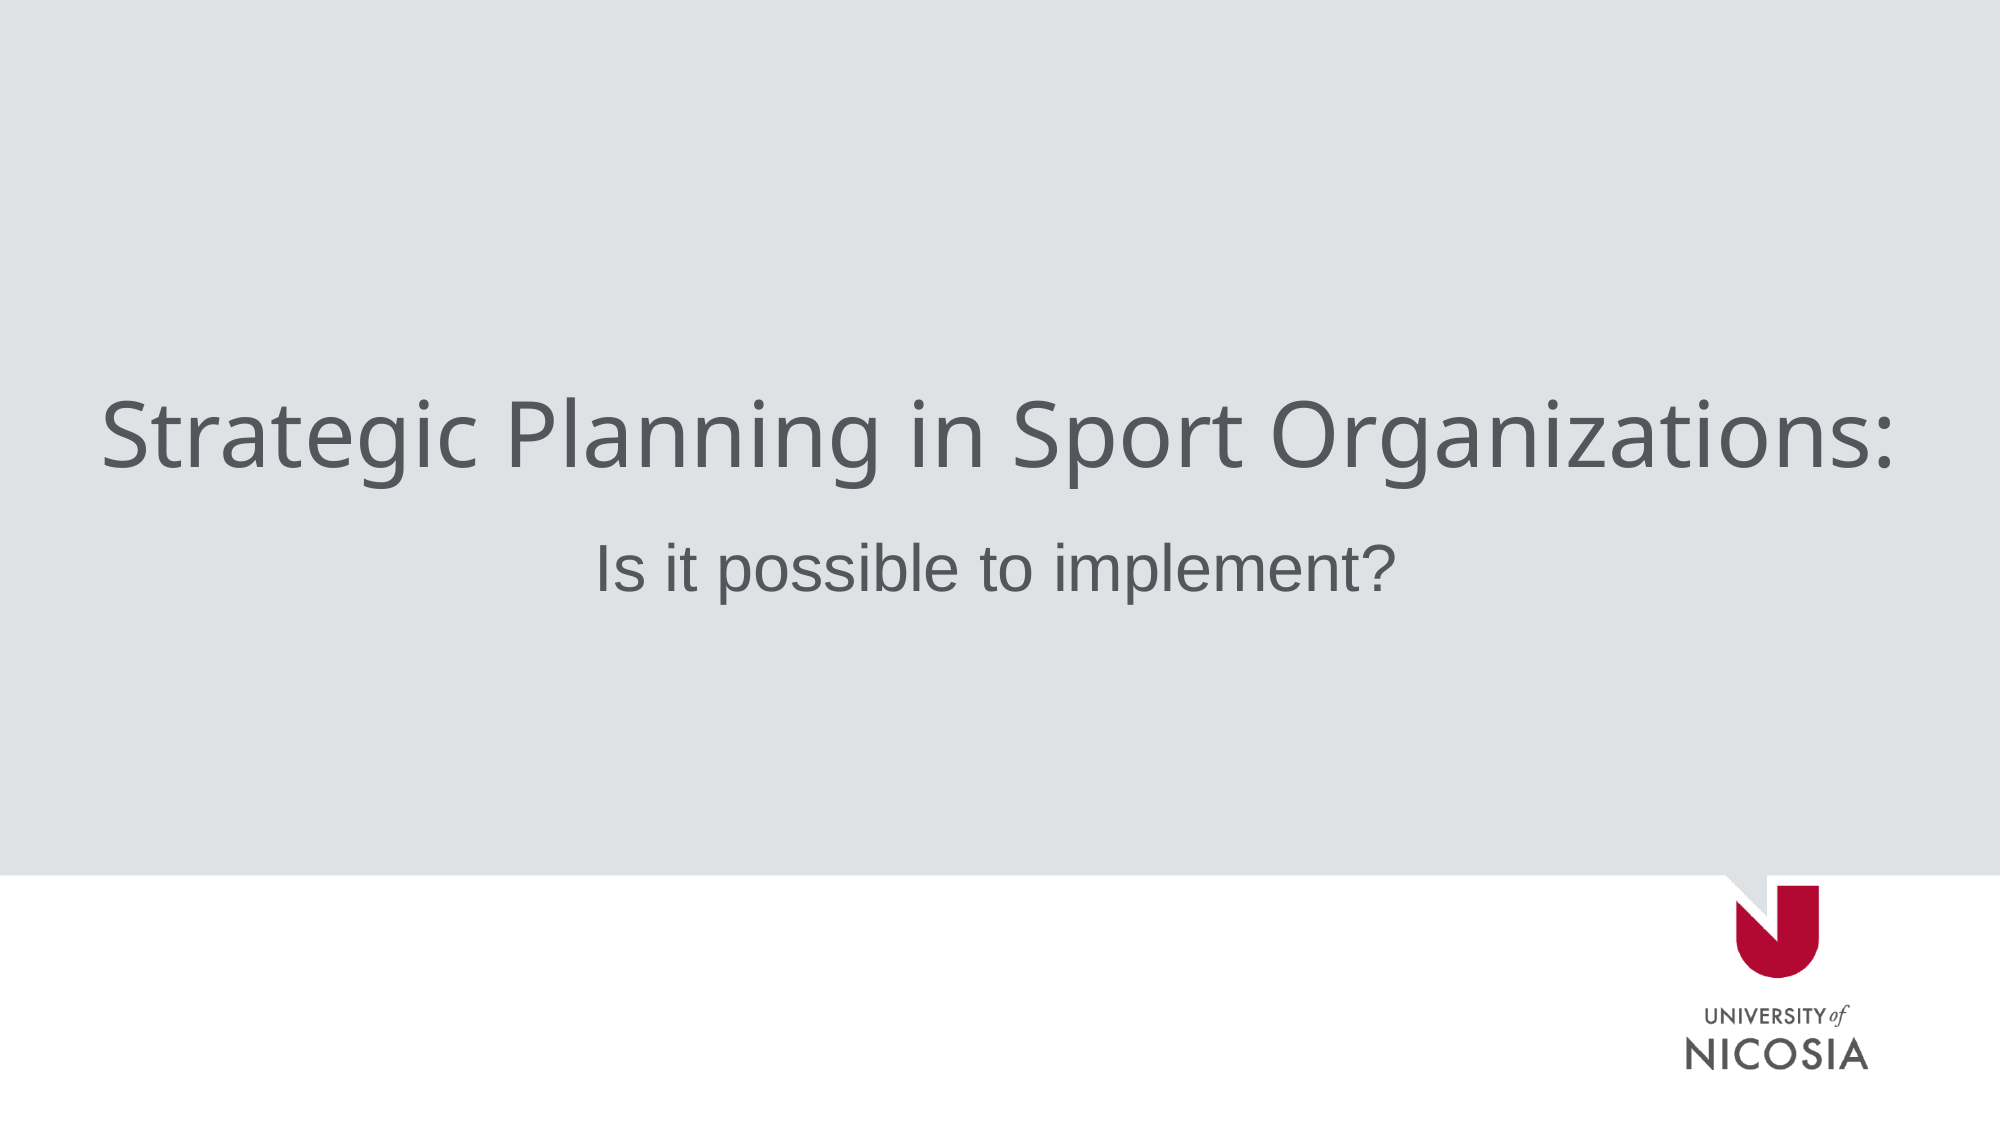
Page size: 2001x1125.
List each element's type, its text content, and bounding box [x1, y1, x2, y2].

subtitle Is it possible to implement? [454, 457, 1538, 665]
title Strategic Planning in Sport Organizations: [0, 0, 2000, 876]
picture [1686, 876, 1868, 1070]
